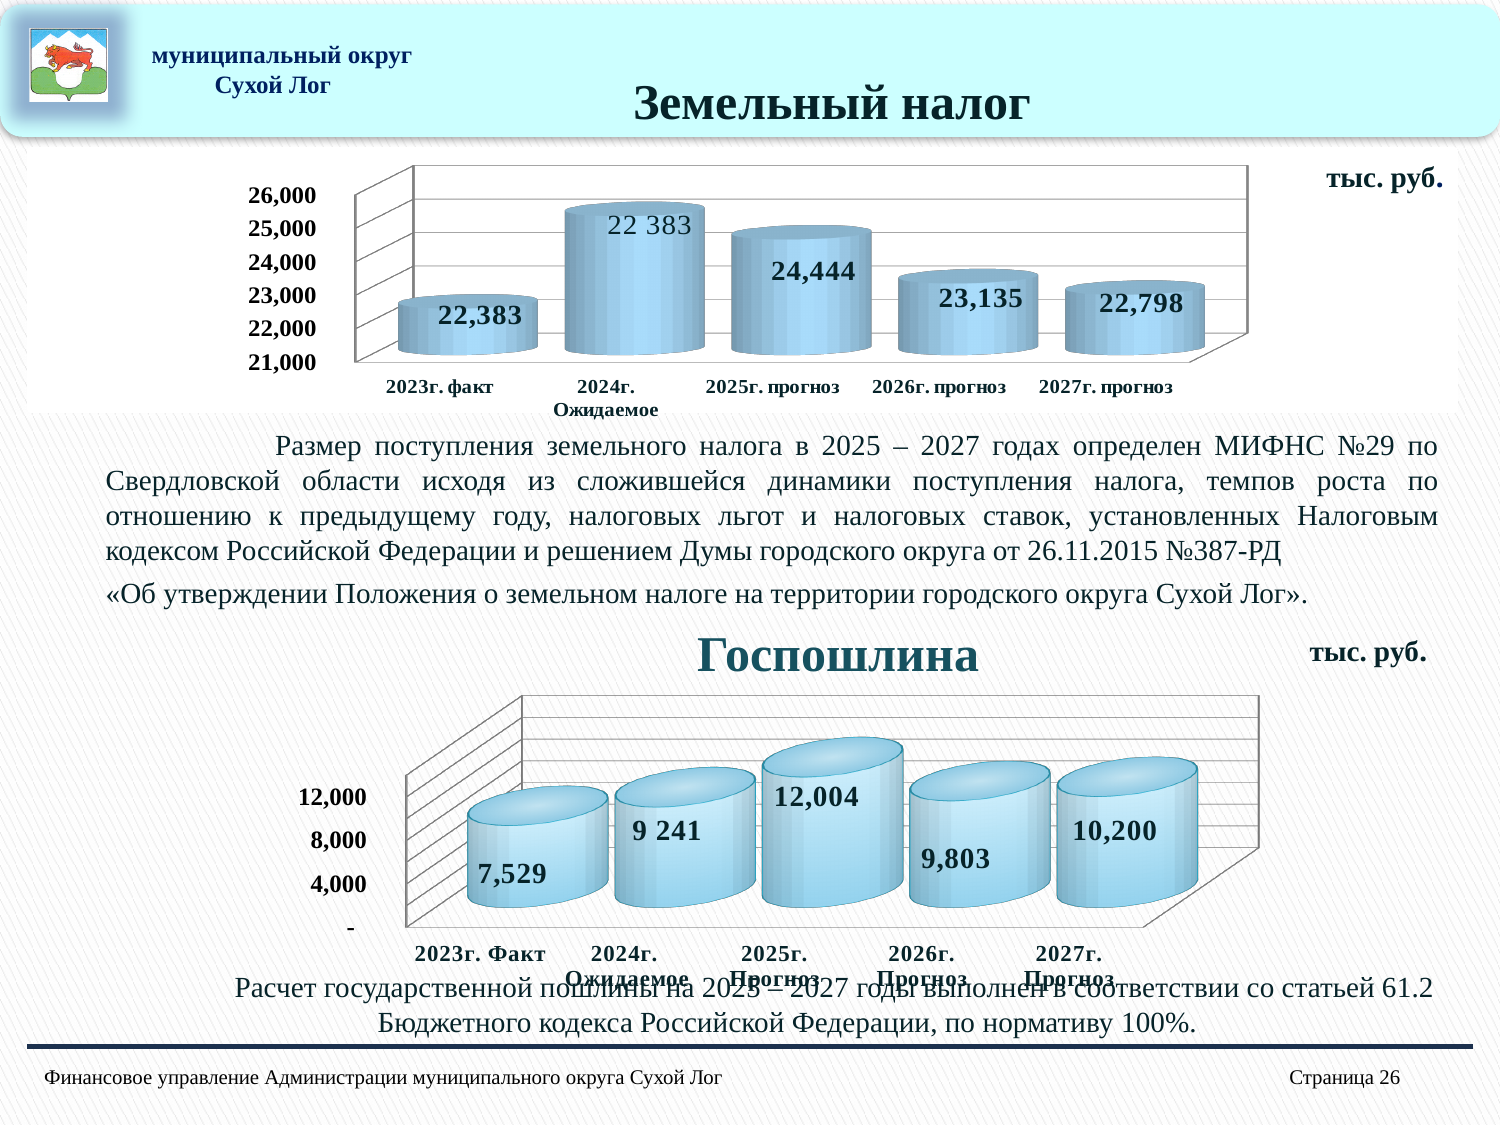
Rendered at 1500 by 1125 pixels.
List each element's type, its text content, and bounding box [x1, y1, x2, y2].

list Размер поступления земельного налога в 2025 – 2027 годах определен МИФНС №29 по Свердловской области исходя из сложившейся динамики поступления налога, темпов роста по отношению к предыдущему году, налоговых льгот и налоговых ставок, установленных Налоговым кодексом Российской Федерации и решением Думы городского округа от 26.11.2015 №387-РД «Об утверждении Положения о земельном налоге на территории городского округа Сухой Лог». [75, 433, 1455, 625]
picture [29, 28, 109, 103]
text_box Финансовое управление Администрации муниципального округа Сухой Лог Страница 26 [25, 1054, 1463, 1098]
text_box Расходы бюджета муниципального округа Сухой Лог на культуру на одного гражданина [7, 7, 130, 124]
text_box Расчет государственной пошлины на 2025 – 2027 годы выполнен в соответствии со статьей 61.2 Бюджетного кодекса Российской Федерации, по нормативу 100%. [108, 1004, 1467, 1044]
text_box муниципальный округ Сухой Лог [136, 31, 434, 106]
text_box Госпошлина [549, 634, 1128, 680]
text_box тыс. руб. [1276, 624, 1443, 675]
chart [26, 147, 1458, 421]
text_box [0, 3, 1500, 138]
title Земельный налог [407, 75, 1258, 123]
chart [41, 680, 1494, 994]
